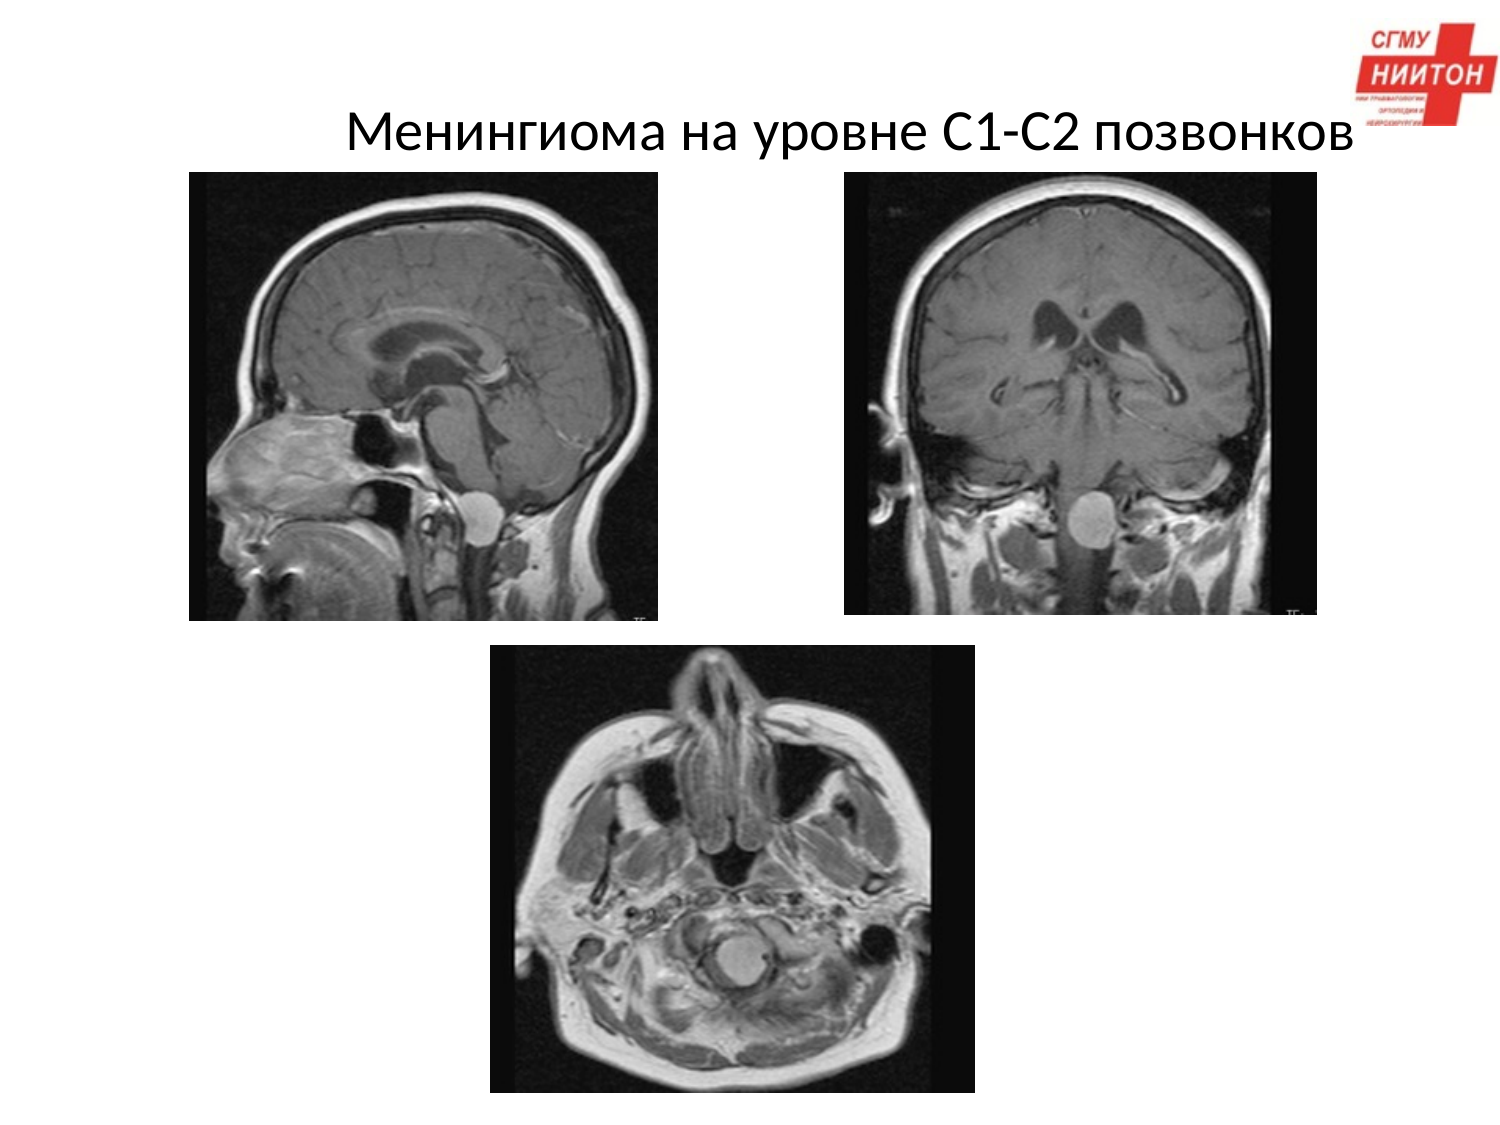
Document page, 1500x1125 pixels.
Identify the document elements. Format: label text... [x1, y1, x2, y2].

picture [189, 172, 658, 620]
picture [844, 172, 1317, 615]
picture [490, 645, 975, 1093]
picture [1350, 18, 1500, 126]
title Менингиома на уровне С1-С2 позвонков [235, 70, 1466, 185]
